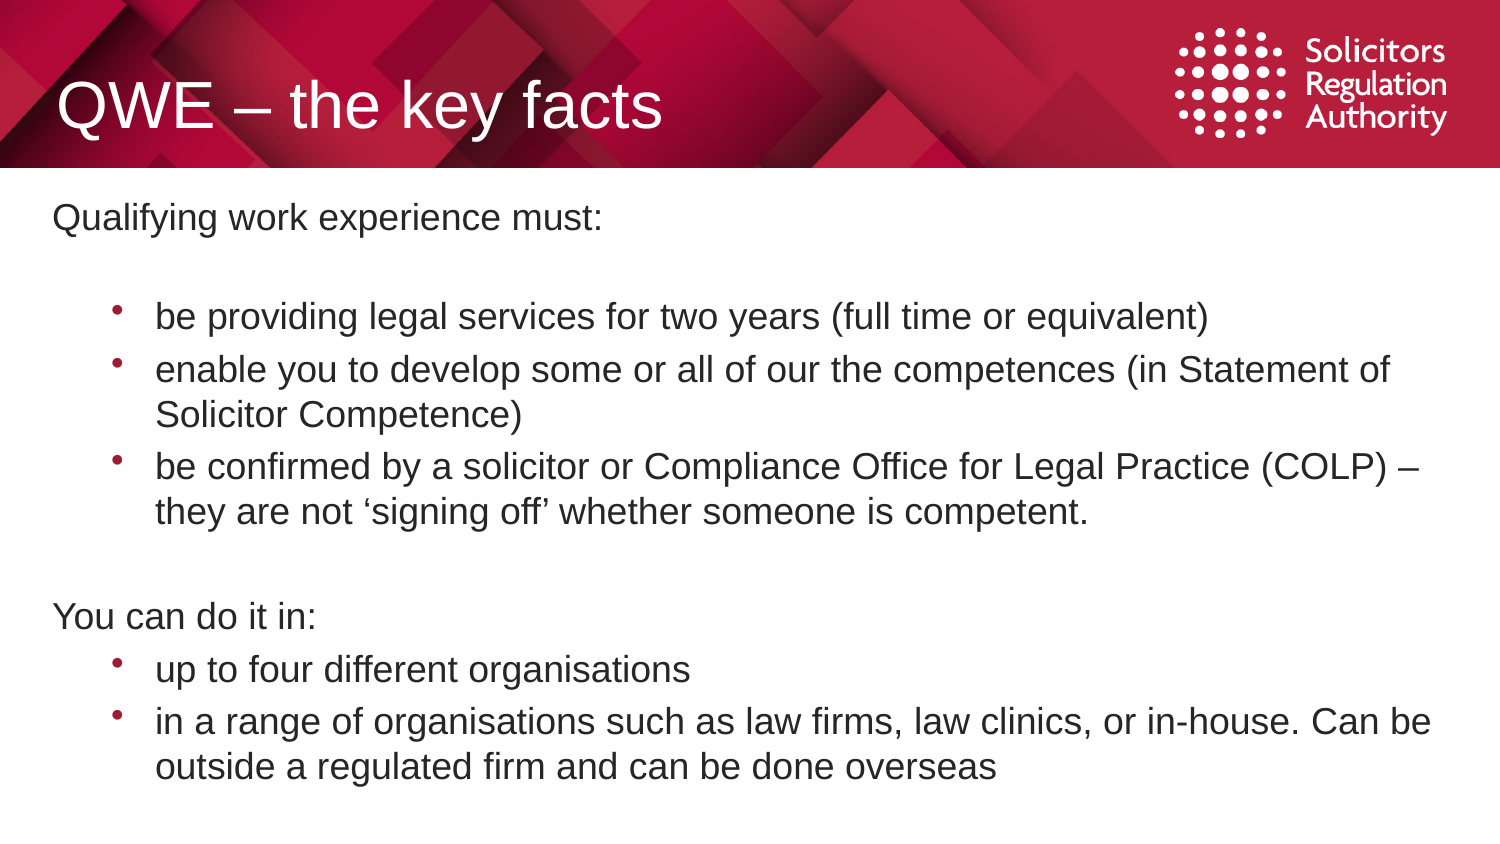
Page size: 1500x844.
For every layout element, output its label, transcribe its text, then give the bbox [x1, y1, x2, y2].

picture [0, 0, 1500, 168]
title QWE – the key facts [40, 31, 845, 173]
list Qualifying work experience must: be providing legal services for two years (full time or equivalent) enable you to develop some or all of our the competences (in Statement of Solicitor Competence) be confirmed by a solicitor or Compliance Office for Legal Practice (COLP) – they are not ‘signing off’ whether someone is competent. You can do it in: up to four different organisations in a range of organisations such as law firms, law clinics, or in-house. Can be outside a regulated firm and can be done overseas [36, 185, 1464, 844]
